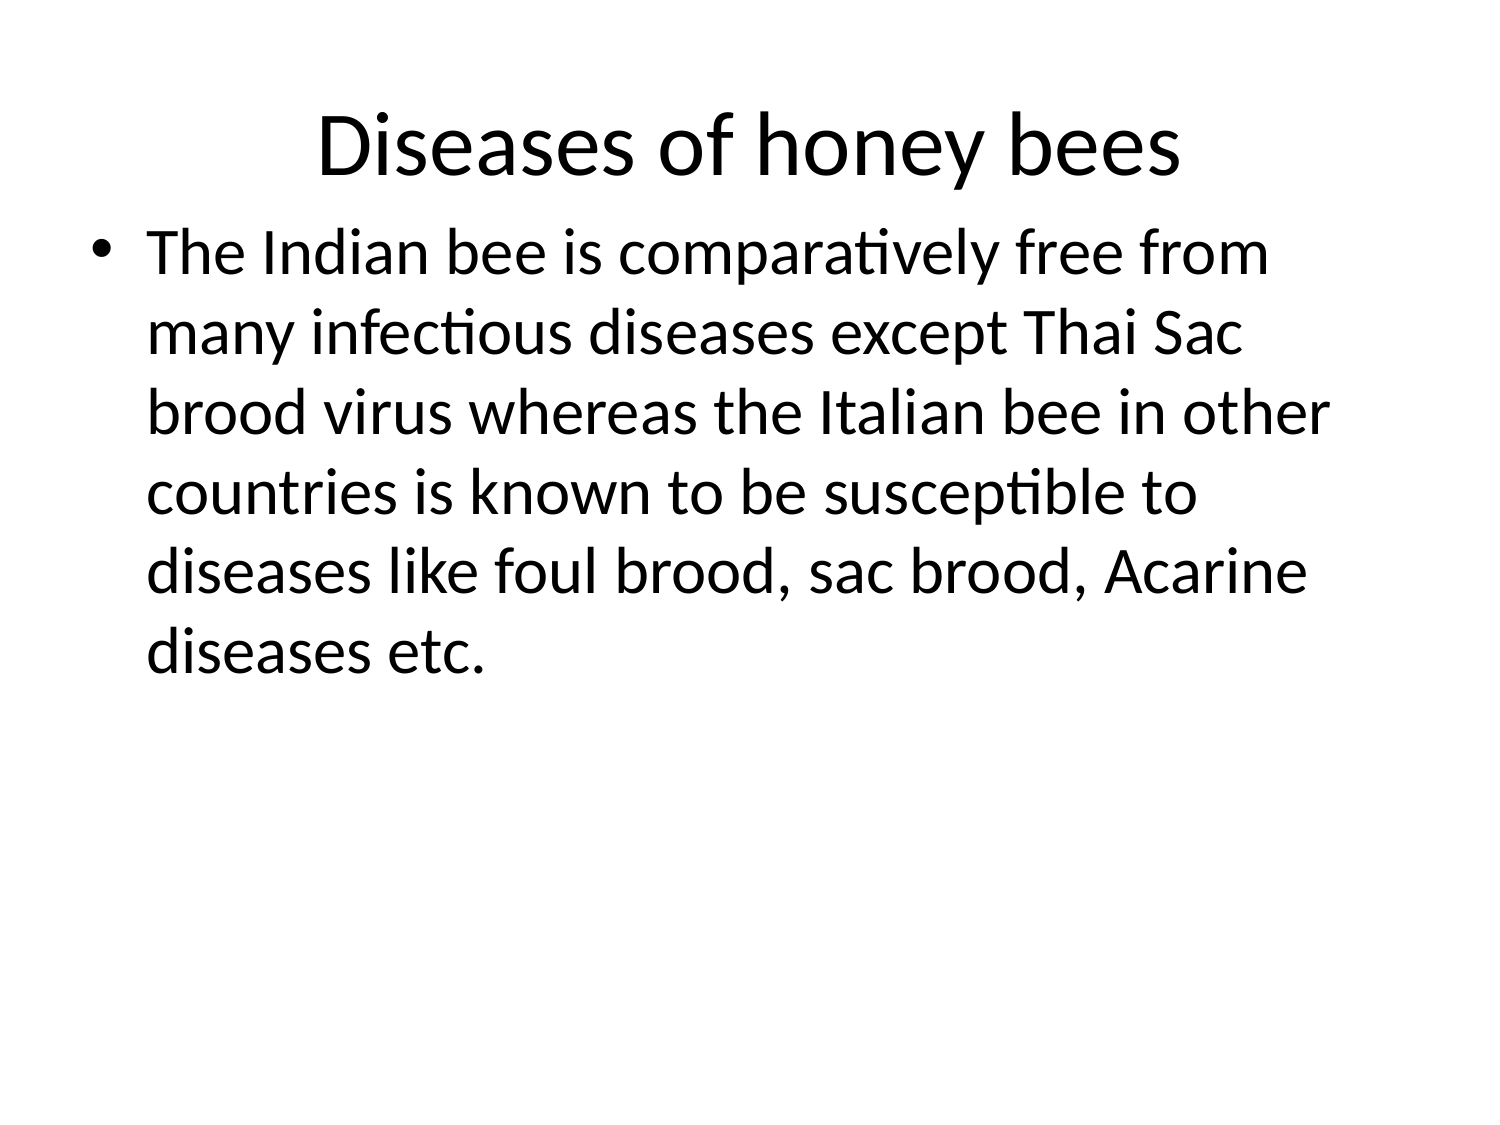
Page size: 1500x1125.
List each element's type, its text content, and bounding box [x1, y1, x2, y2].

list The Indian bee is comparatively free from many infectious diseases except Thai Sac brood virus whereas the Italian bee in other countries is known to be susceptible to diseases like foul brood, sac brood, Acarine diseases etc. [75, 200, 1425, 1005]
title Diseases of honey bees [75, 45, 1425, 200]
